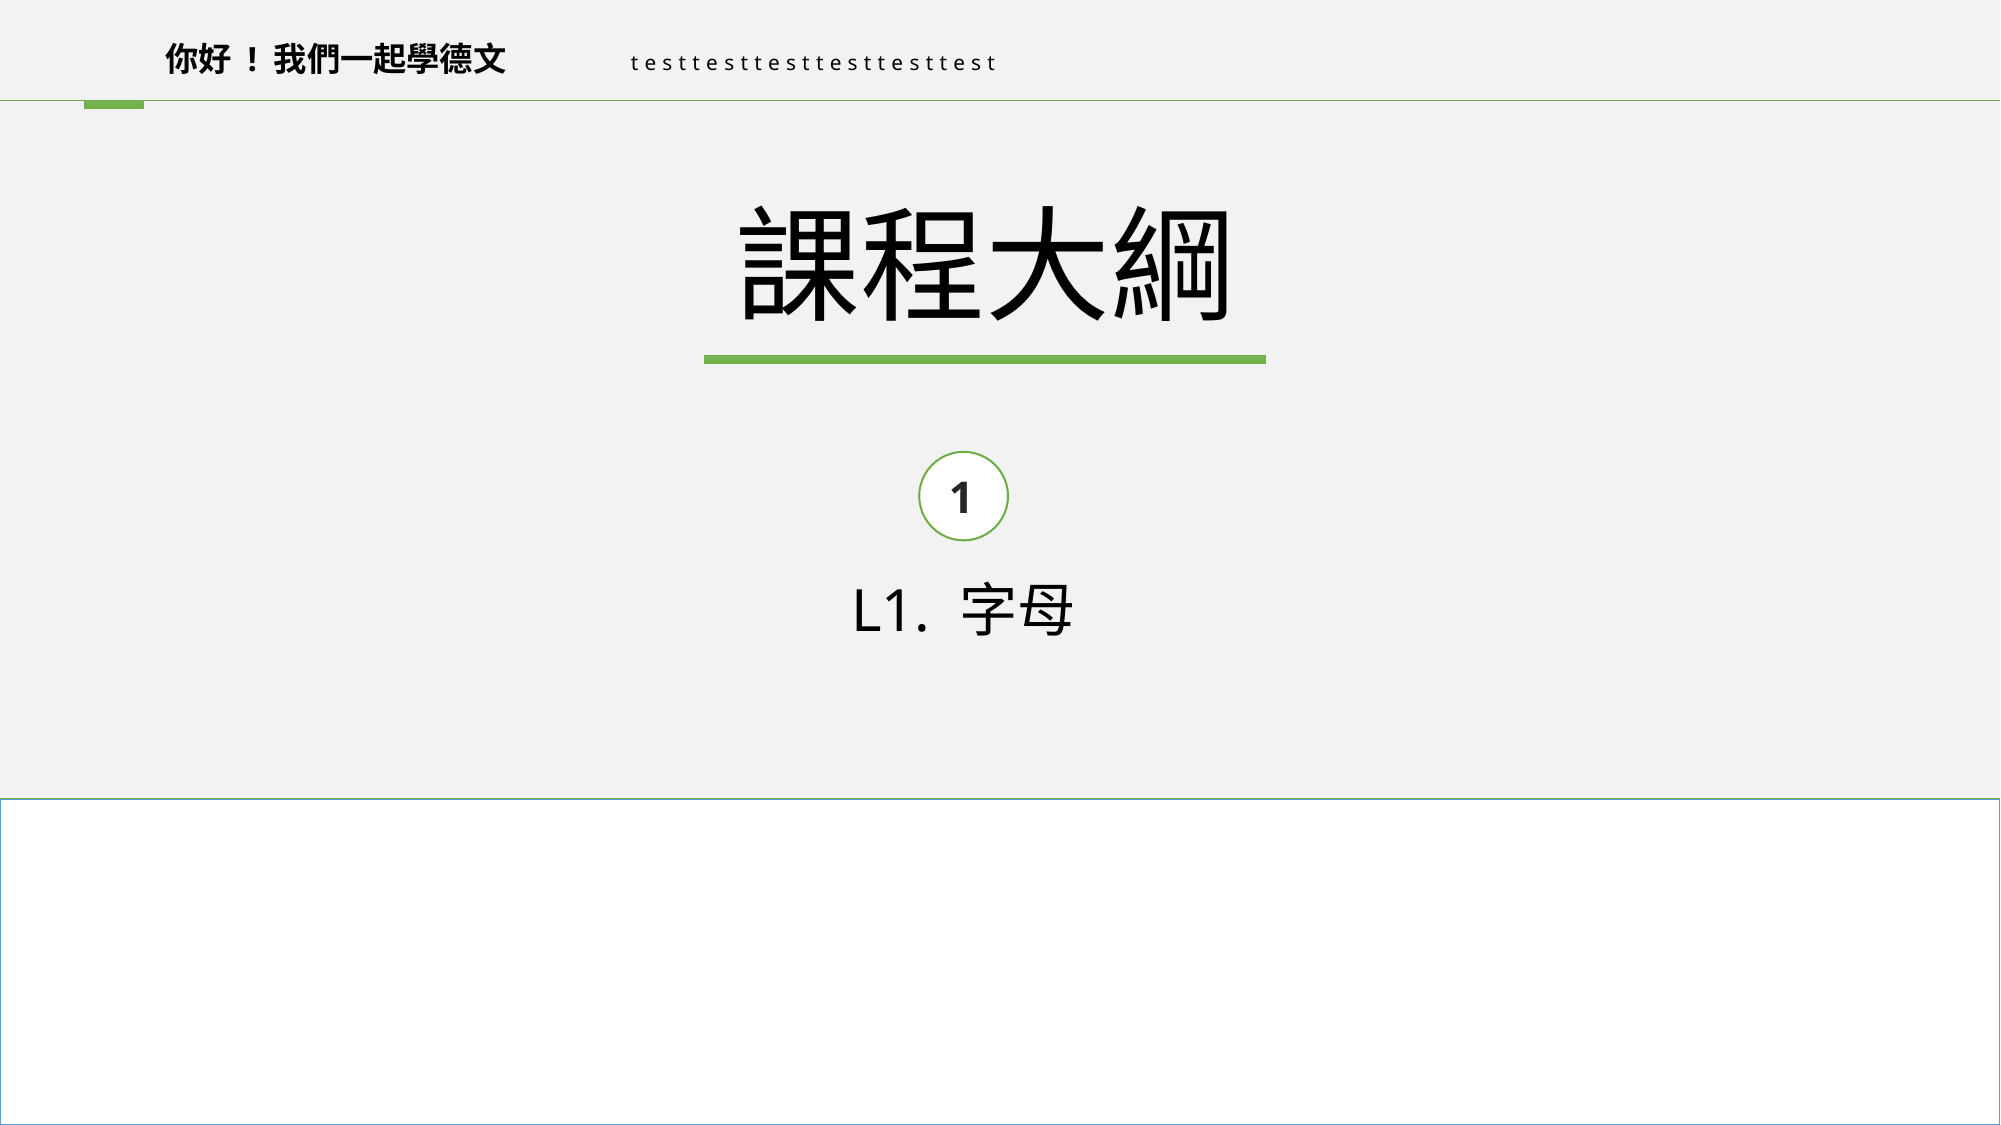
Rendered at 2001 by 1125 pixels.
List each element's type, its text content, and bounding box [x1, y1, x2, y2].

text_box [0, 30, 2000, 109]
text_box 課程大綱 [719, 178, 1251, 344]
text_box [0, 799, 2000, 1125]
text_box [704, 355, 1266, 364]
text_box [763, 451, 1164, 651]
